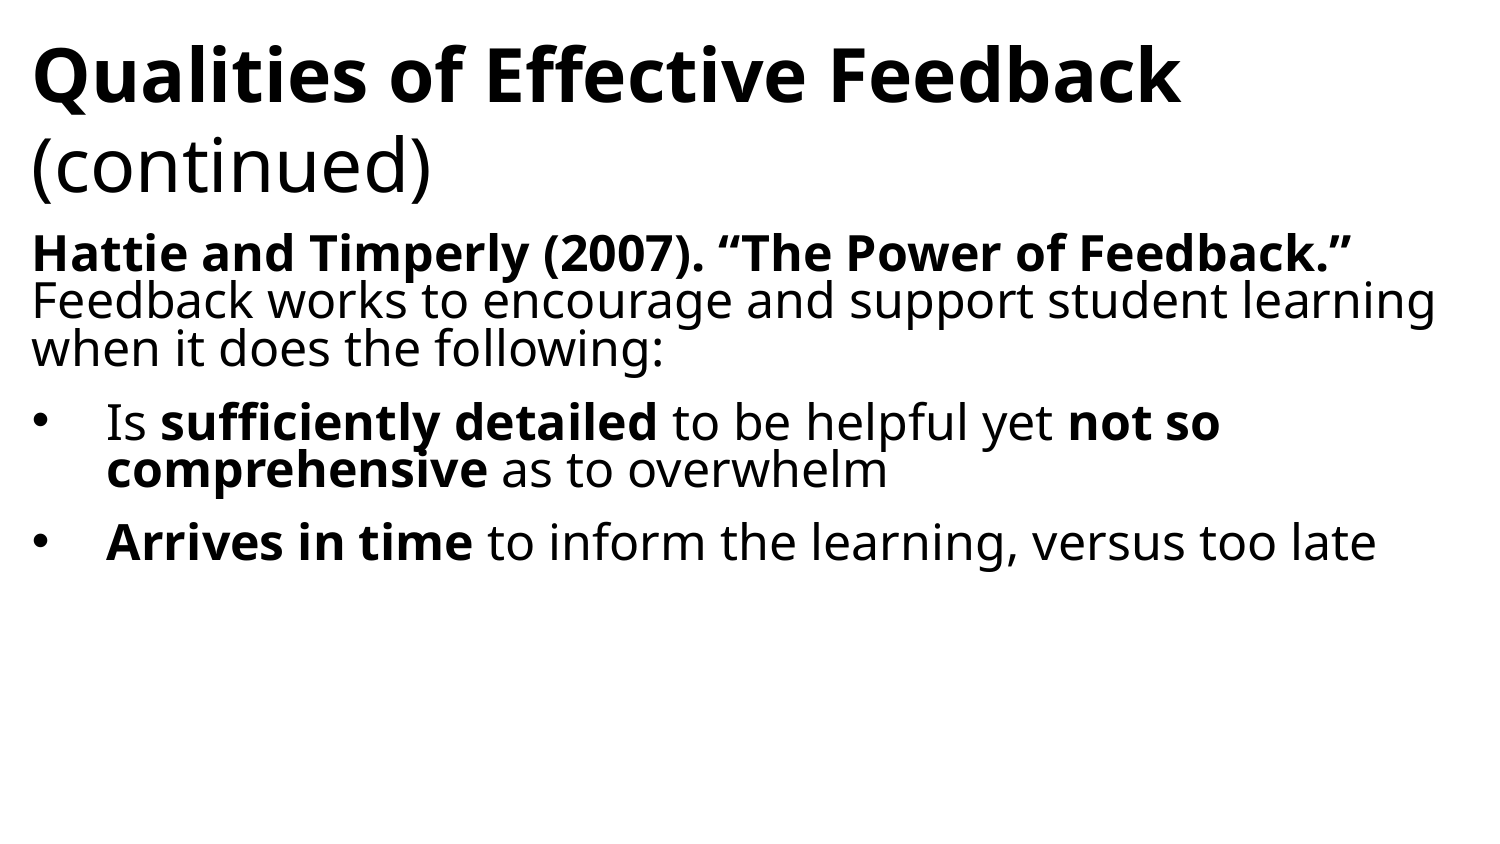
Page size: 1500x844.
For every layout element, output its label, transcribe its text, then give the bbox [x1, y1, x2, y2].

list Hattie and Timperly (2007). “The Power of Feedback.” Feedback works to encourage and support student learning when it does the following: Is sufficiently detailed to be helpful yet not so comprehensive as to overwhelm Arrives in time to inform the learning, versus too late [16, 225, 1487, 741]
title Qualities of Effective Feedback (continued) [16, 30, 1470, 206]
